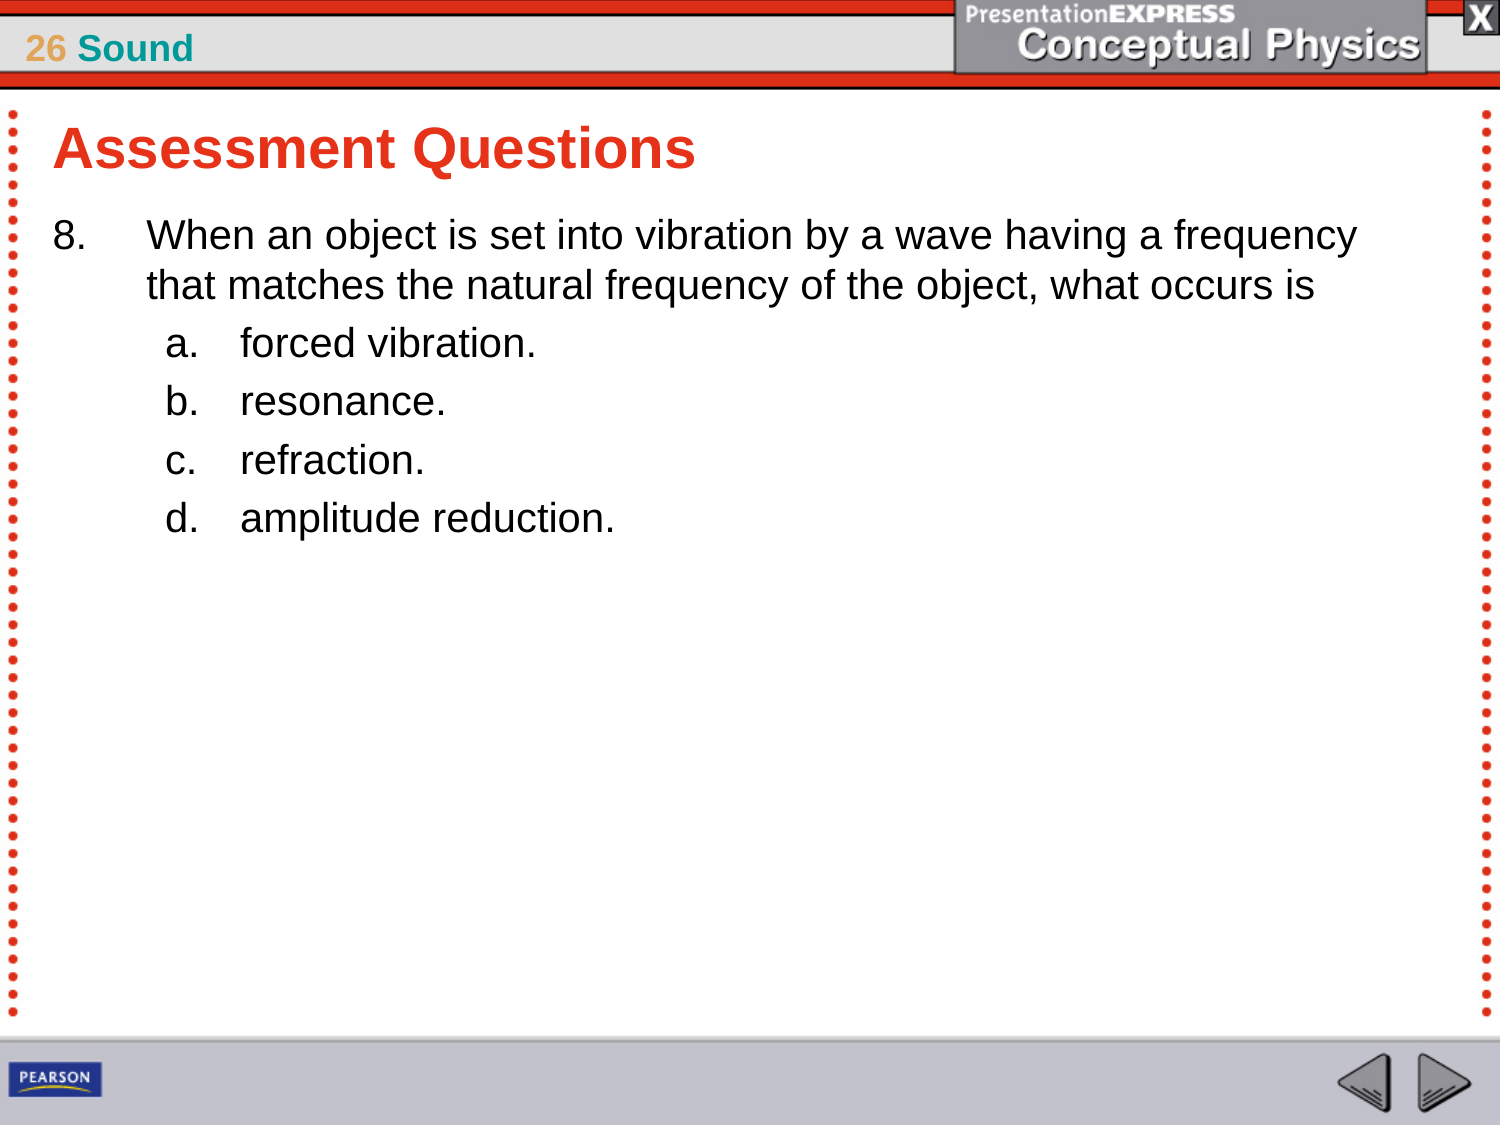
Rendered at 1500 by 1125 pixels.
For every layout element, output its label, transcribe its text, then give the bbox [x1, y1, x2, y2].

picture [0, 0, 1500, 1125]
text_box When an object is set into vibration by a wave having a frequency that matches the natural frequency of the object, what occurs is forced vibration. resonance. refraction. amplitude reduction. [37, 200, 1388, 605]
text_box Assessment Questions [37, 102, 1038, 188]
